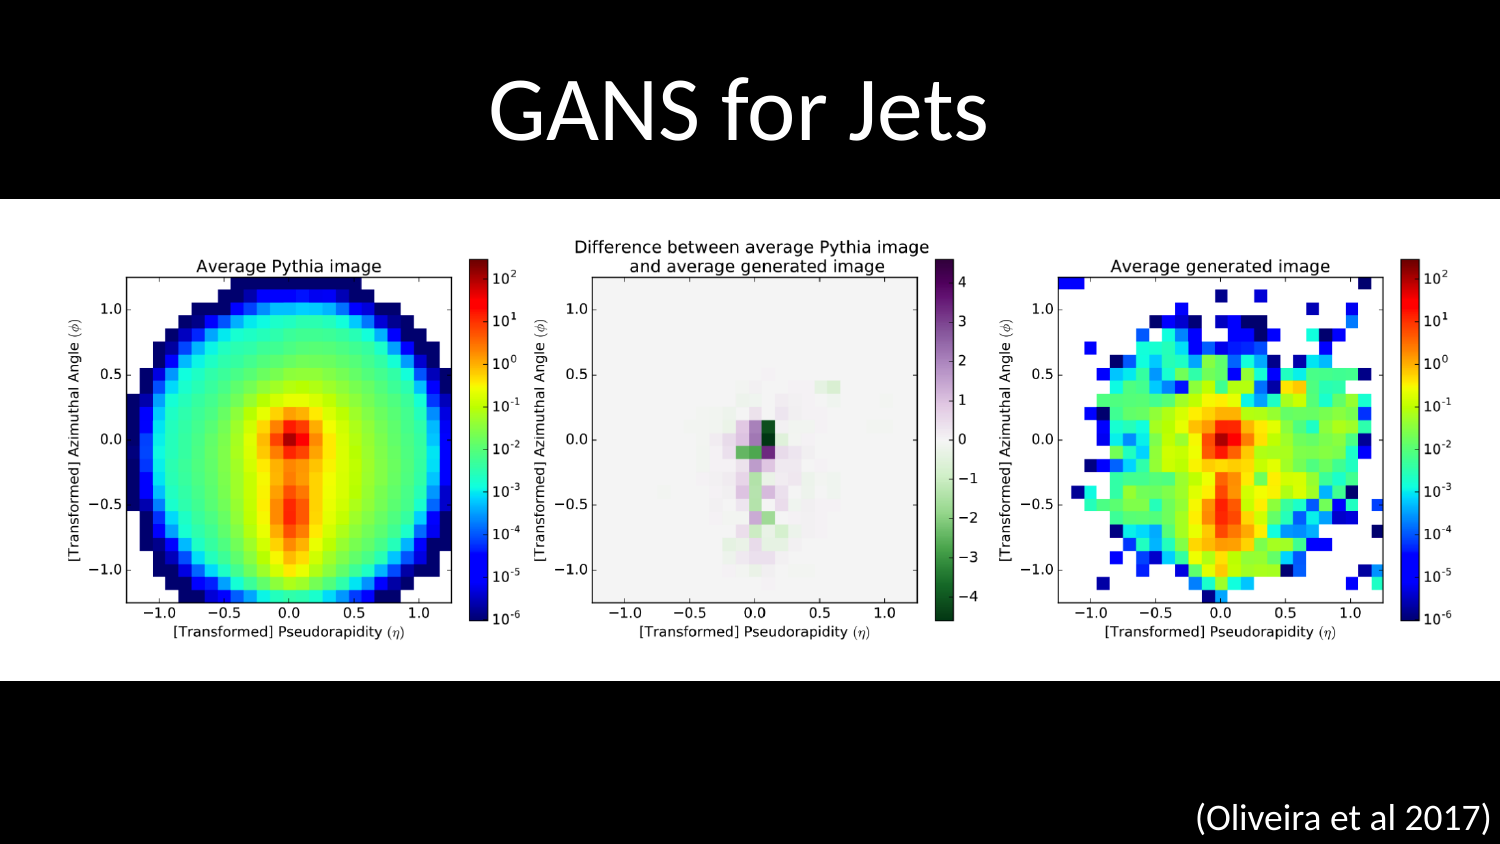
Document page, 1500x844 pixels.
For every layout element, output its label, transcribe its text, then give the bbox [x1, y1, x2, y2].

title GANS for Jets [75, 33, 1425, 175]
text_box (Oliveira et al 2017) [1189, 787, 1498, 844]
picture [0, 199, 1500, 681]
